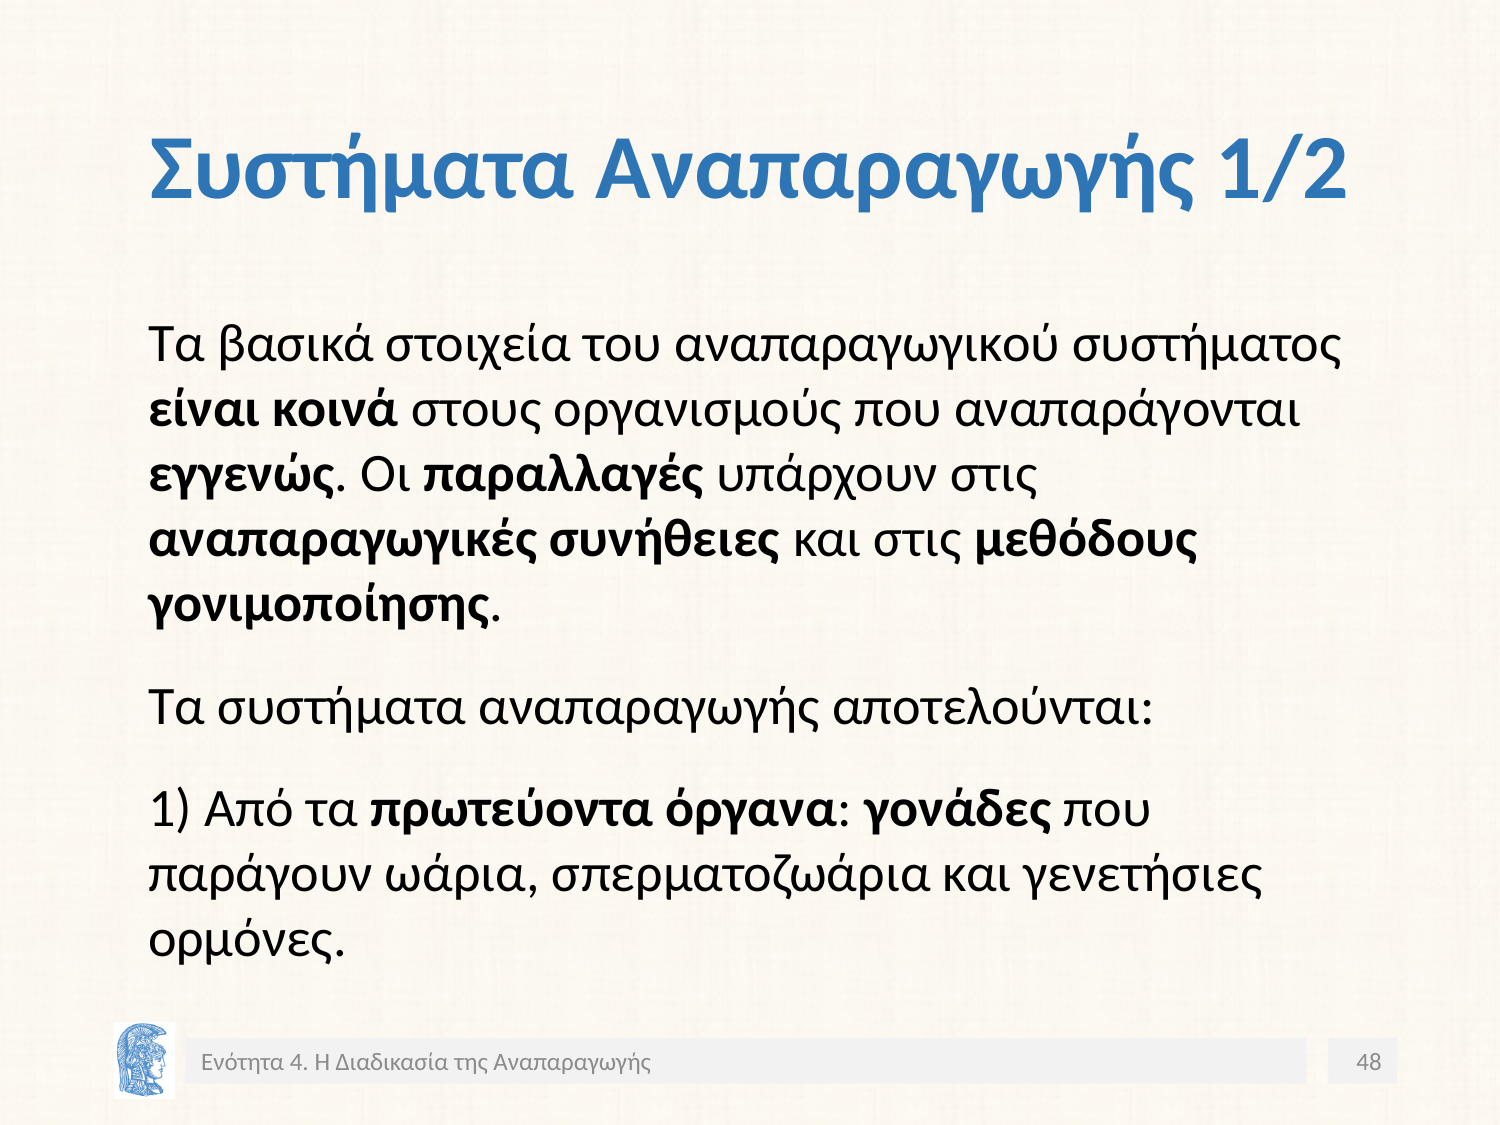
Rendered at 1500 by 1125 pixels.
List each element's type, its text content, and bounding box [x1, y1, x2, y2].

footer Ενότητα 4. Η Διαδικασία της Αναπαραγωγής [185, 1037, 1307, 1084]
picture [113, 1022, 176, 1099]
slide_number 48 [1328, 1037, 1397, 1084]
title Συστήματα Αναπαραγωγής 1/2 [103, 59, 1397, 278]
list Τα βασικά στοιχεία του αναπαραγωγικού συστήματος είναι κοινά στους οργανισμούς που αναπαράγονται εγγενώς. Οι παραλλαγές υπάρχουν στις αναπαραγωγικές συνήθειες και στις μεθόδους γονιμοποίησης. Τα συστήματα αναπαραγωγής αποτελούνται: 1) Από τα πρωτεύοντα όργανα: γονάδες που παράγουν ωάρια, σπερματοζωάρια και γενετήσιες ορμόνες. [103, 299, 1397, 1014]
